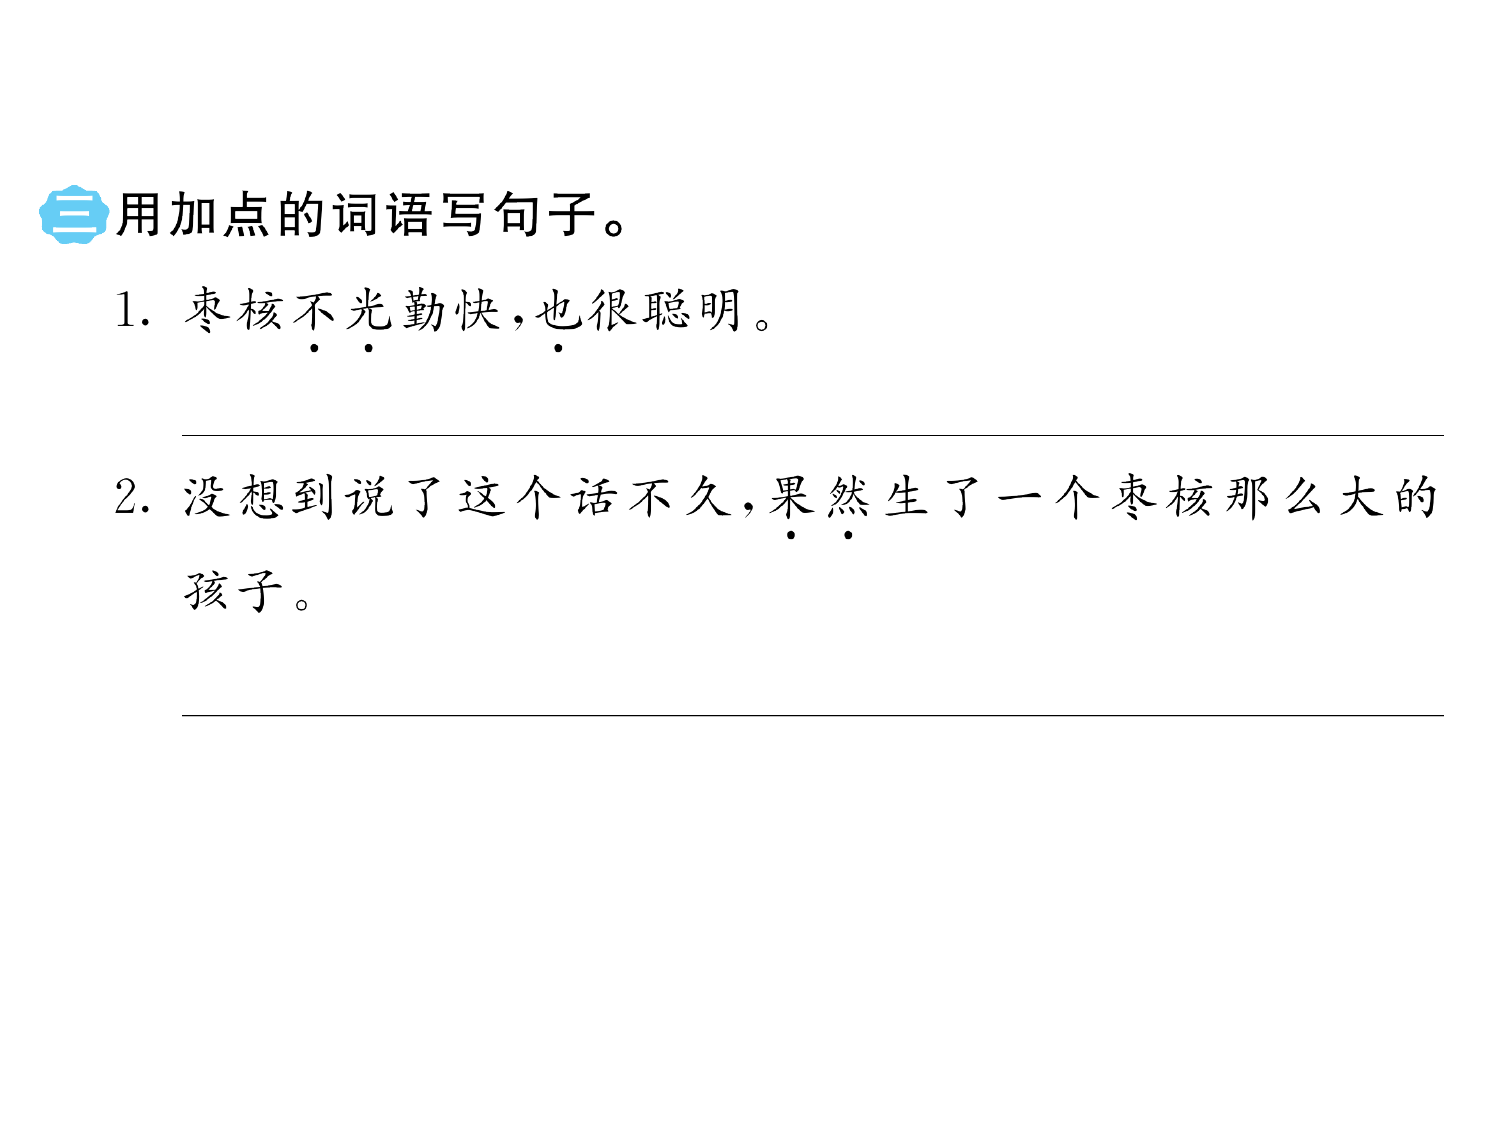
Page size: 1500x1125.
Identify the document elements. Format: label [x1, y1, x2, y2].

picture [35, 177, 1453, 735]
